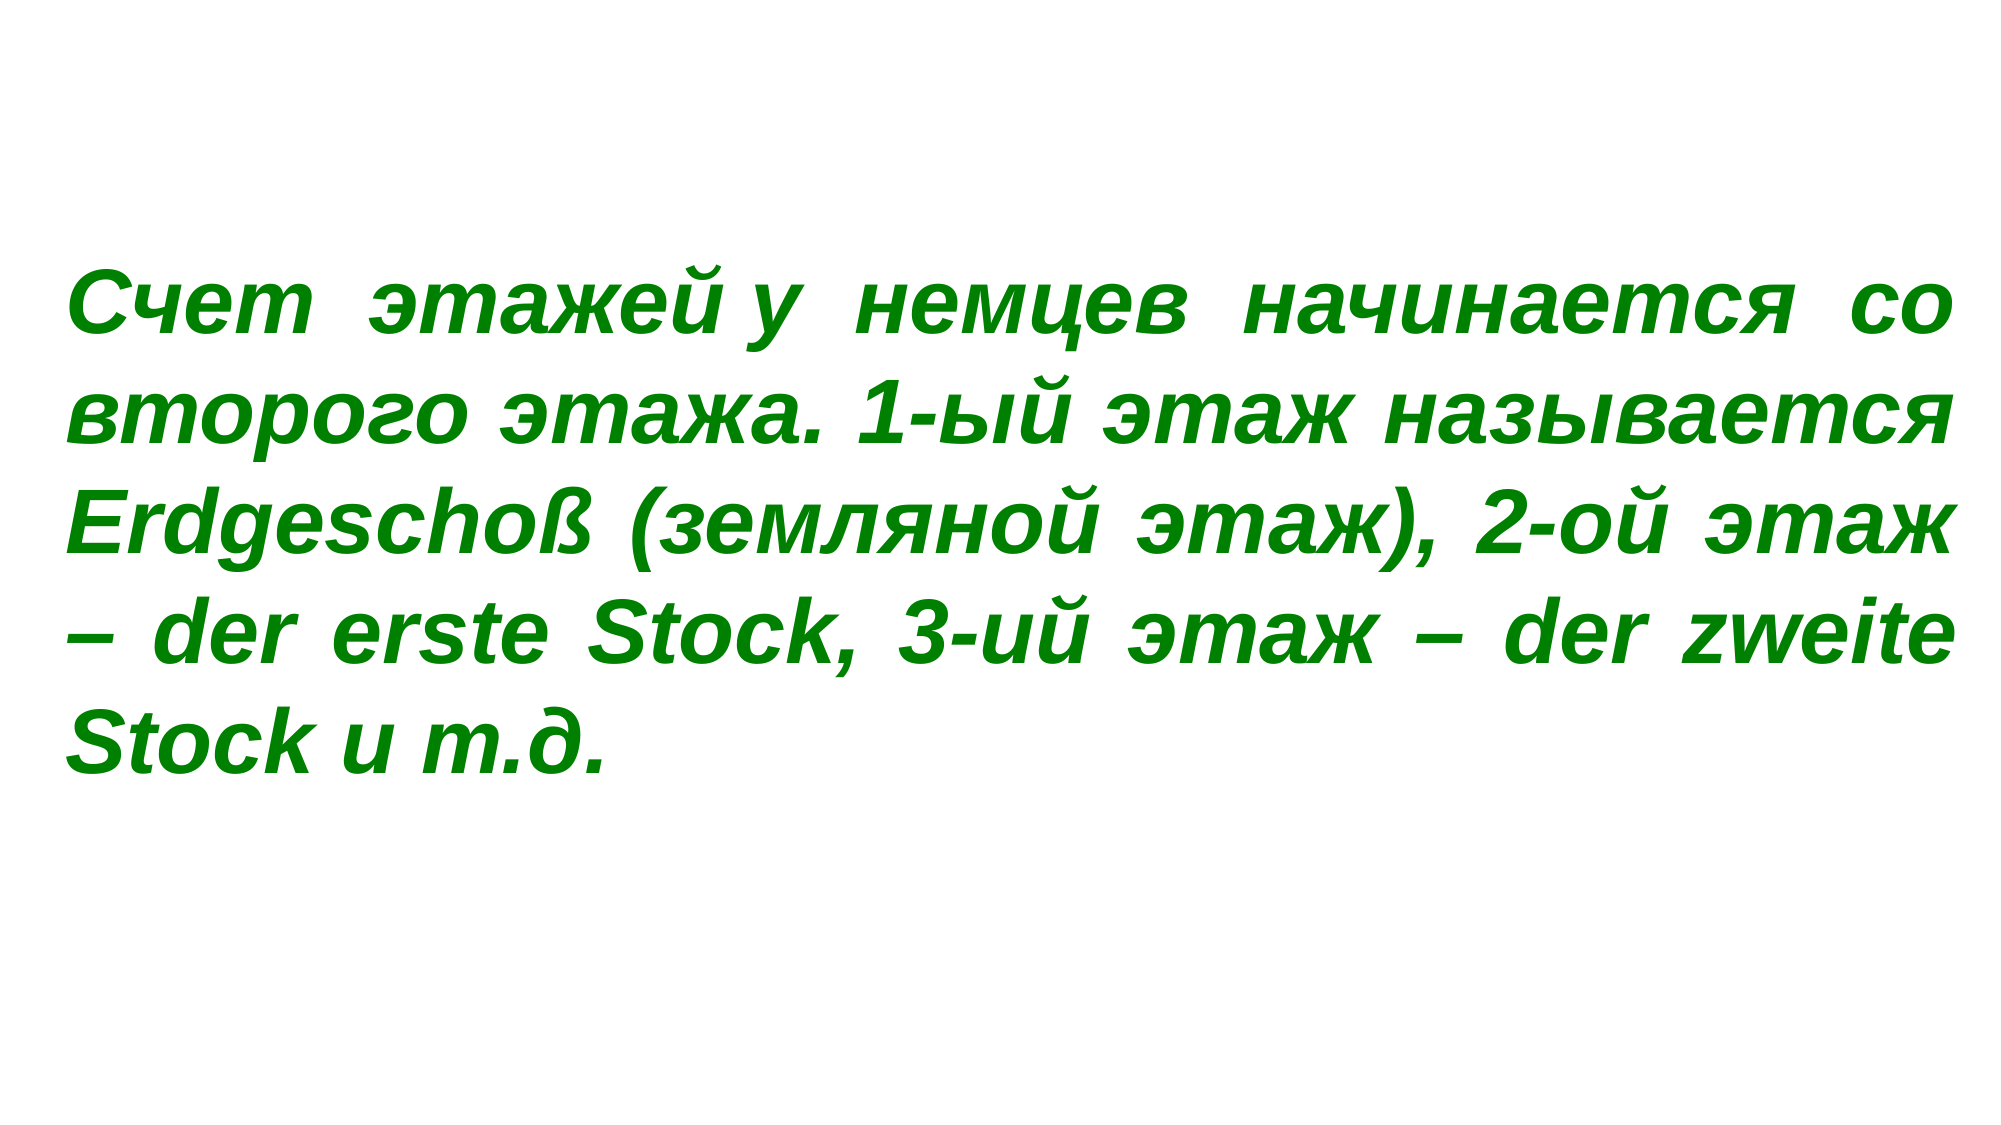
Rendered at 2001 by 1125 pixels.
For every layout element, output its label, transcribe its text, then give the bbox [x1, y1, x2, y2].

text_box Счет этажей у немцев начинается со второго этажа. 1-ый этаж называется Erdgeschoß (земляной этаж), 2-ой этаж – der erste Stock, 3-ий этаж – der zweite Stock и т.д. [50, 234, 1973, 799]
